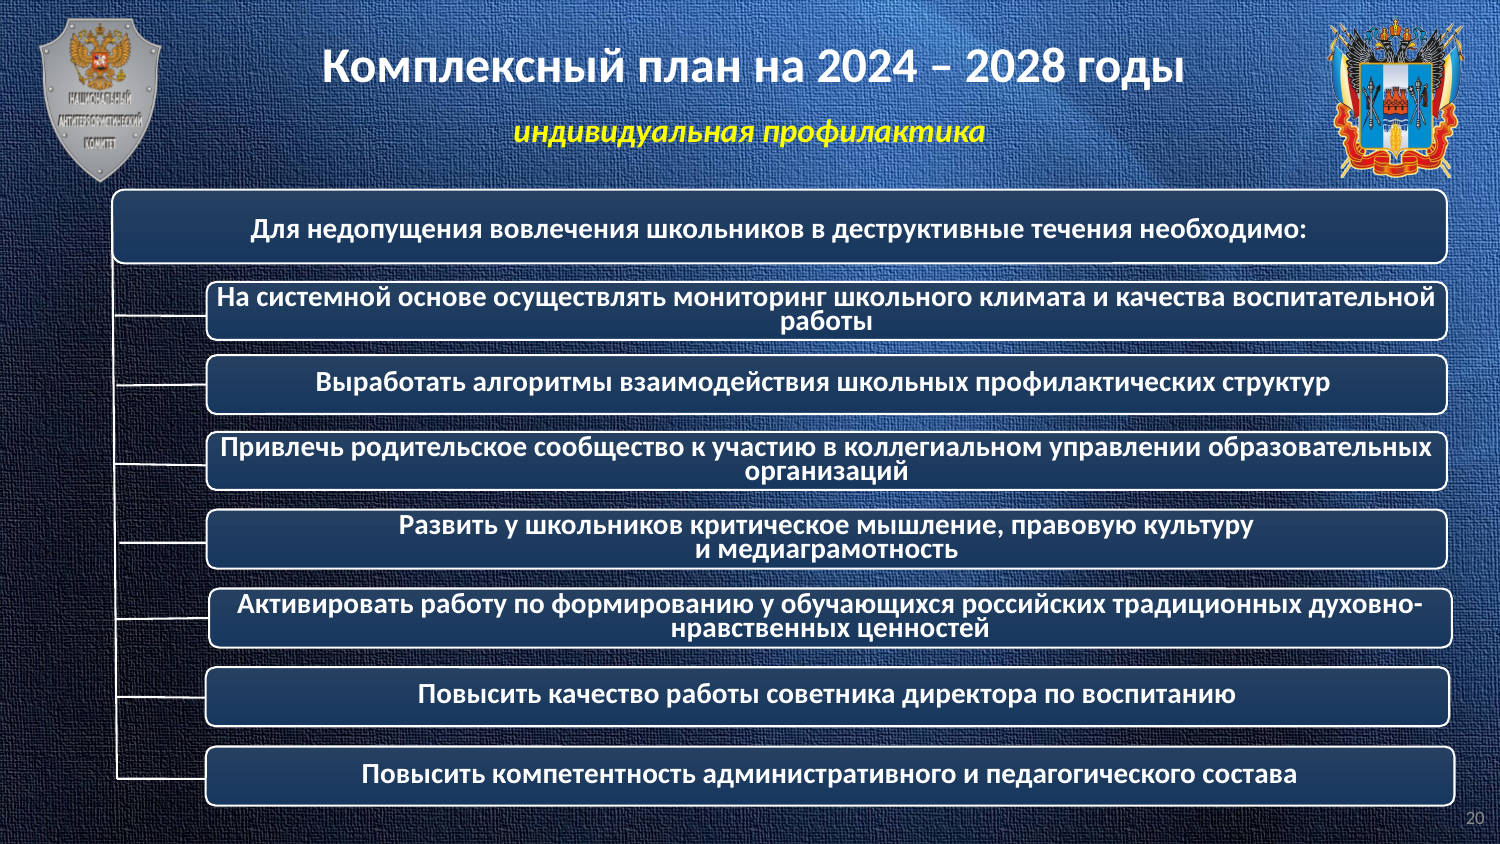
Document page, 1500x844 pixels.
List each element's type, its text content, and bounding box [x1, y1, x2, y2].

text_box Повысить компетентность административного и педагогического состава [205, 746, 1455, 806]
text_box Привлечь родительское сообщество к участию в коллегиальном управлении образовательных организаций [206, 431, 1447, 490]
slide_number <номер> [1149, 794, 1500, 840]
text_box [111, 216, 117, 779]
text_box Выработать алгоритмы взаимодействия школьных профилактических структур [206, 355, 1447, 415]
text_box индивидуальная профилактика [498, 100, 1002, 157]
text_box Активировать работу по формированию у обучающихся российских традиционных духовно-нравственных ценностей [209, 588, 1452, 648]
text_box Развить у школьников критическое мышление, правовую культуру и медиаграмотность [206, 509, 1447, 569]
text_box На системной основе осуществлять мониторинг школьного климата и качества воспитательной работы [206, 281, 1447, 340]
text_box Повысить качество работы советника директора по воспитанию [205, 667, 1450, 727]
picture [0, 0, 1500, 844]
text_box Комплексный план на 2024 – 2028 годы [162, 18, 1327, 101]
text_box Для недопущения вовлечения школьников в деструктивные течения необходимо: [112, 189, 1447, 264]
